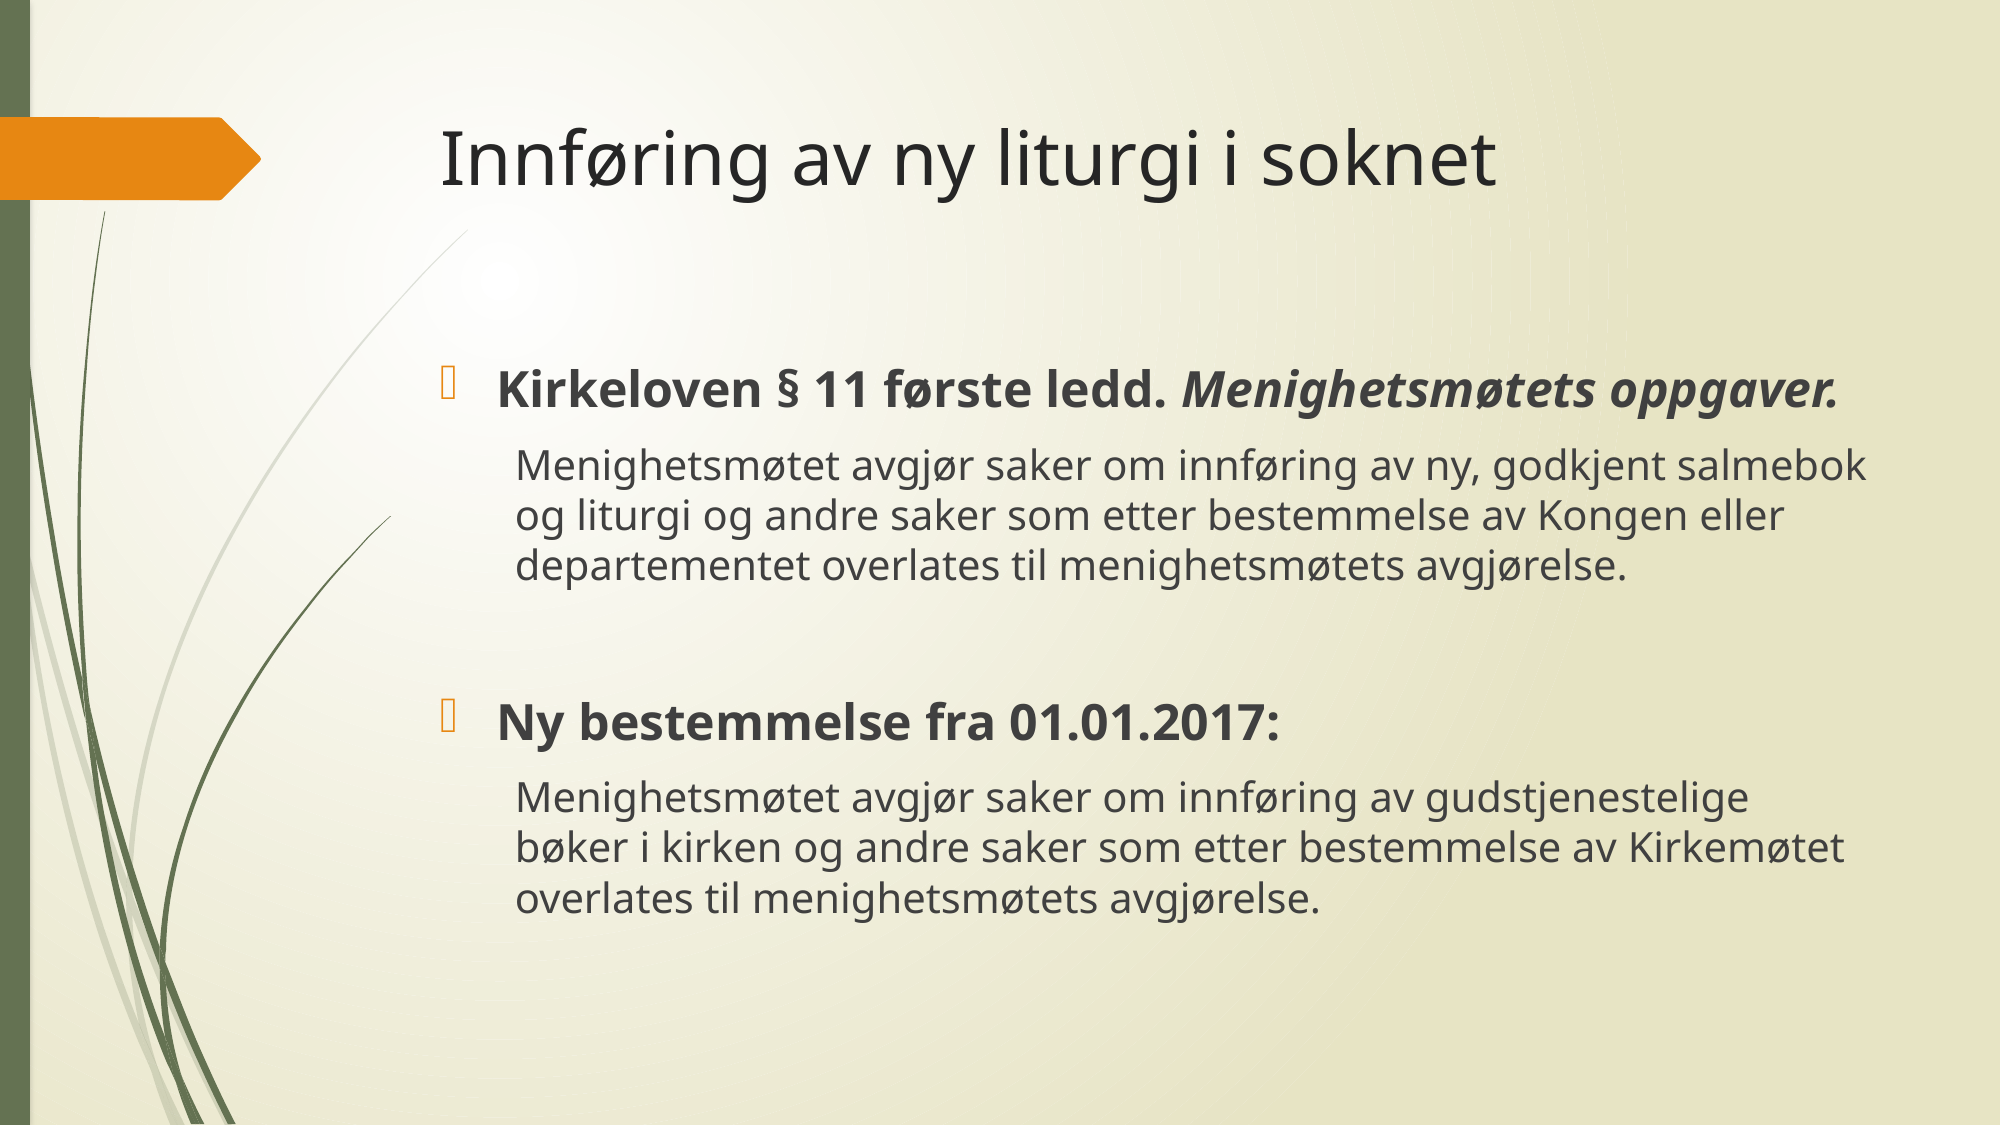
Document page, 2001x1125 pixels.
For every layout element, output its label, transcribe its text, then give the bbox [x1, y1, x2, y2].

title Innføring av ny liturgi i soknet [425, 102, 1888, 313]
list Kirkeloven § 11 første ledd. Menighetsmøtets oppgaver. Menighetsmøtet avgjør saker om innføring av ny, godkjent salmebok og liturgi og andre saker som etter bestemmelse av Kongen eller departementet overlates til menighetsmøtets avgjørelse. Ny bestemmelse fra 01.01.2017: Menighetsmøtet avgjør saker om innføring av gudstjenestelige bøker i kirken og andre saker som etter bestemmelse av Kirkemøtet overlates til menighetsmøtets avgjørelse. [424, 350, 1888, 970]
